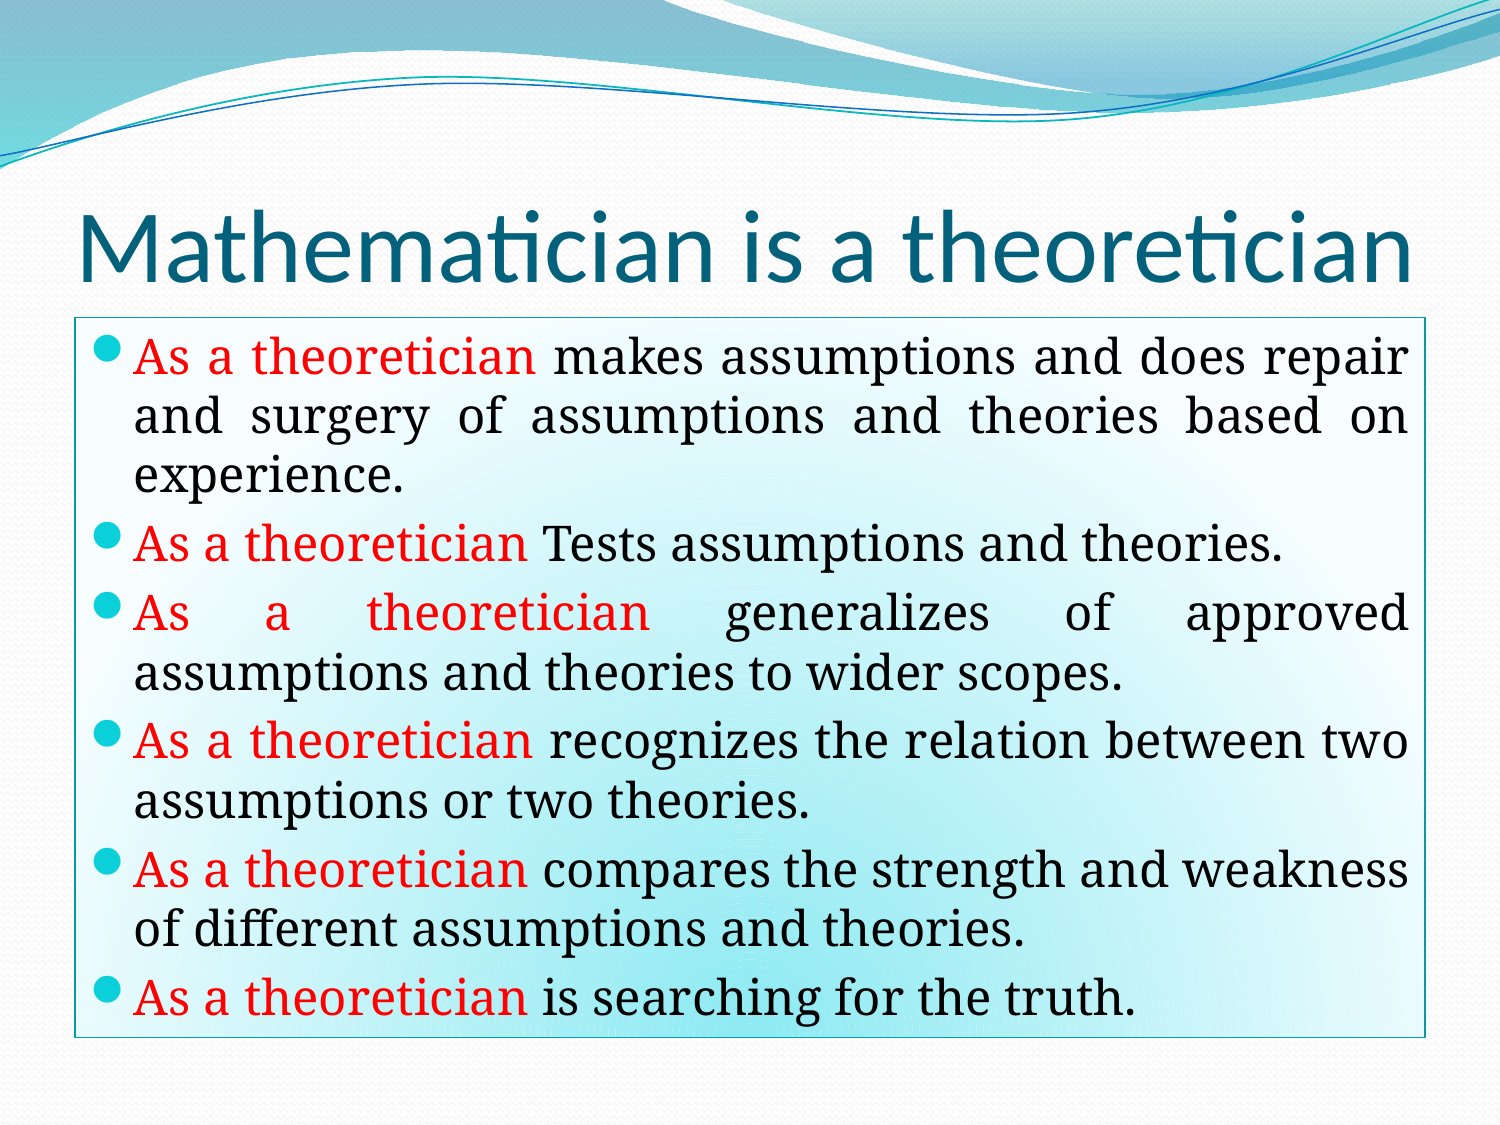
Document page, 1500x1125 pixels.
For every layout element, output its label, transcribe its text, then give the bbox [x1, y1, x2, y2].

list As a theoretician makes assumptions and does repair and surgery of assumptions and theories based on experience. As a theoretician Tests assumptions and theories. As a theoretician generalizes of approved assumptions and theories to wider scopes. As a theoretician recognizes the relation between two assumptions or two theories. As a theoretician compares the strength and weakness of different assumptions and theories. As a theoretician is searching for the truth. [74, 317, 1426, 1038]
title Mathematician is a theoretician [75, 115, 1425, 303]
